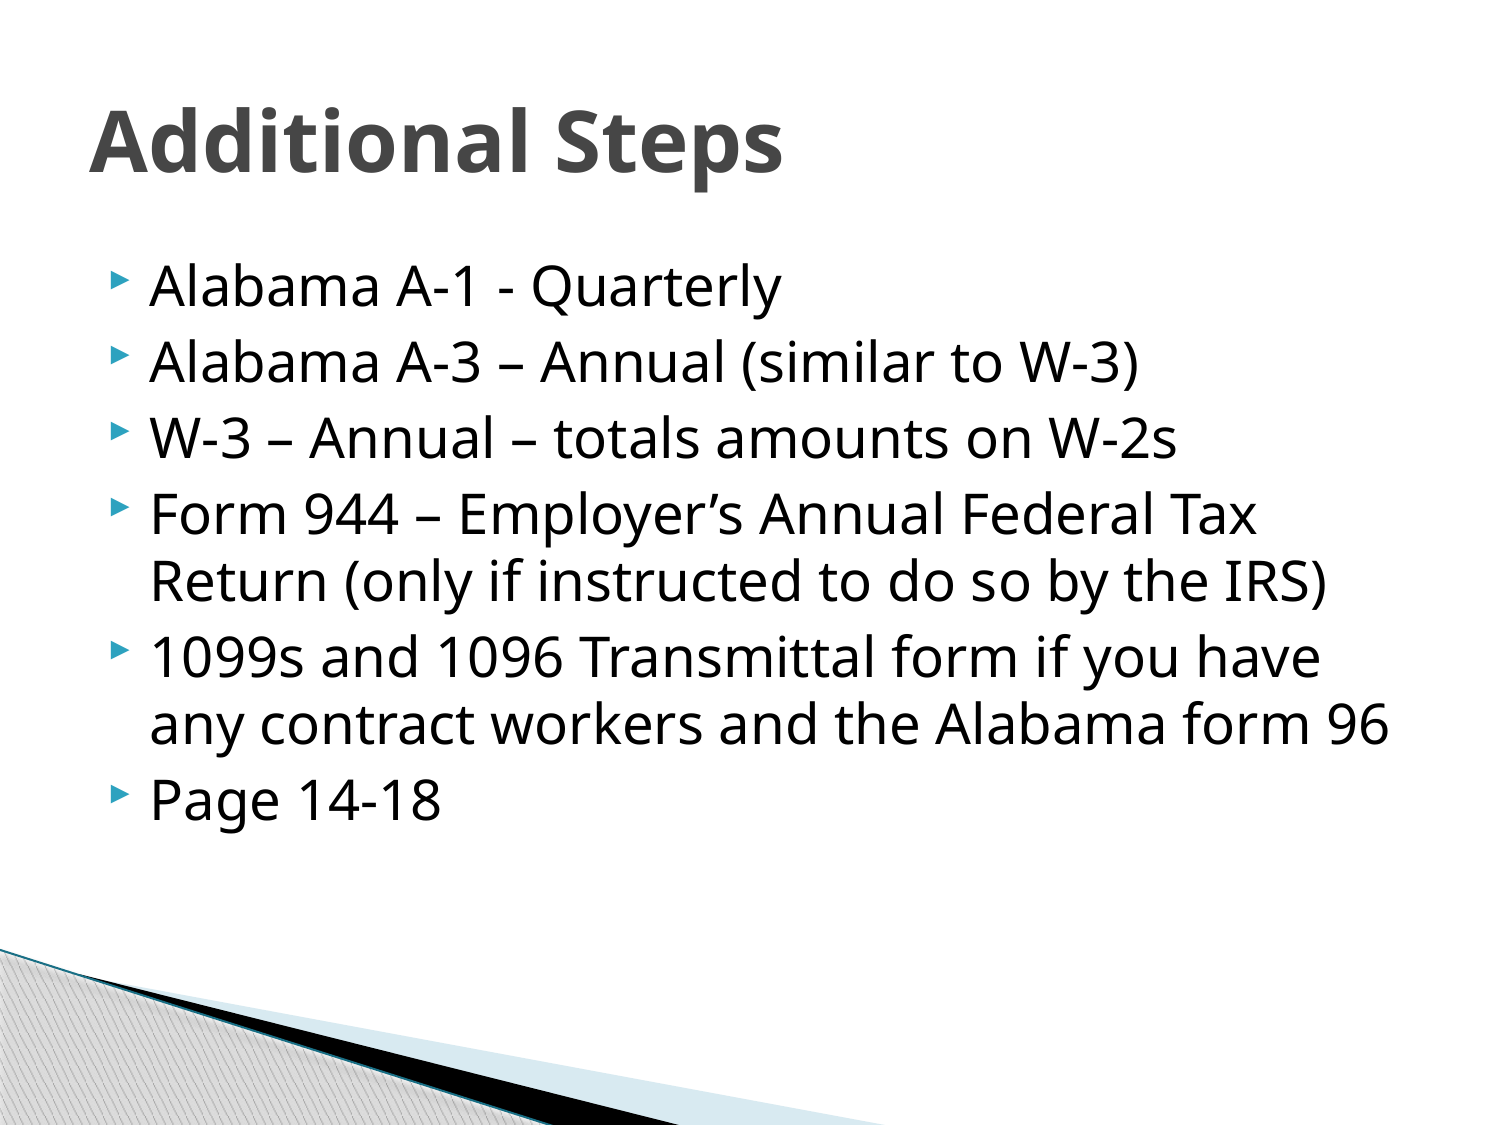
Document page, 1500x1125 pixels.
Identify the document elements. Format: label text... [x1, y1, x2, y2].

title Additional Steps [75, 45, 1425, 233]
list Alabama A-1 - Quarterly Alabama A-3 – Annual (similar to W-3) W-3 – Annual – totals amounts on W-2s Form 944 – Employer’s Annual Federal Tax Return (only if instructed to do so by the IRS) 1099s and 1096 Transmittal form if you have any contract workers and the Alabama form 96 Page 14-18 [75, 243, 1425, 986]
